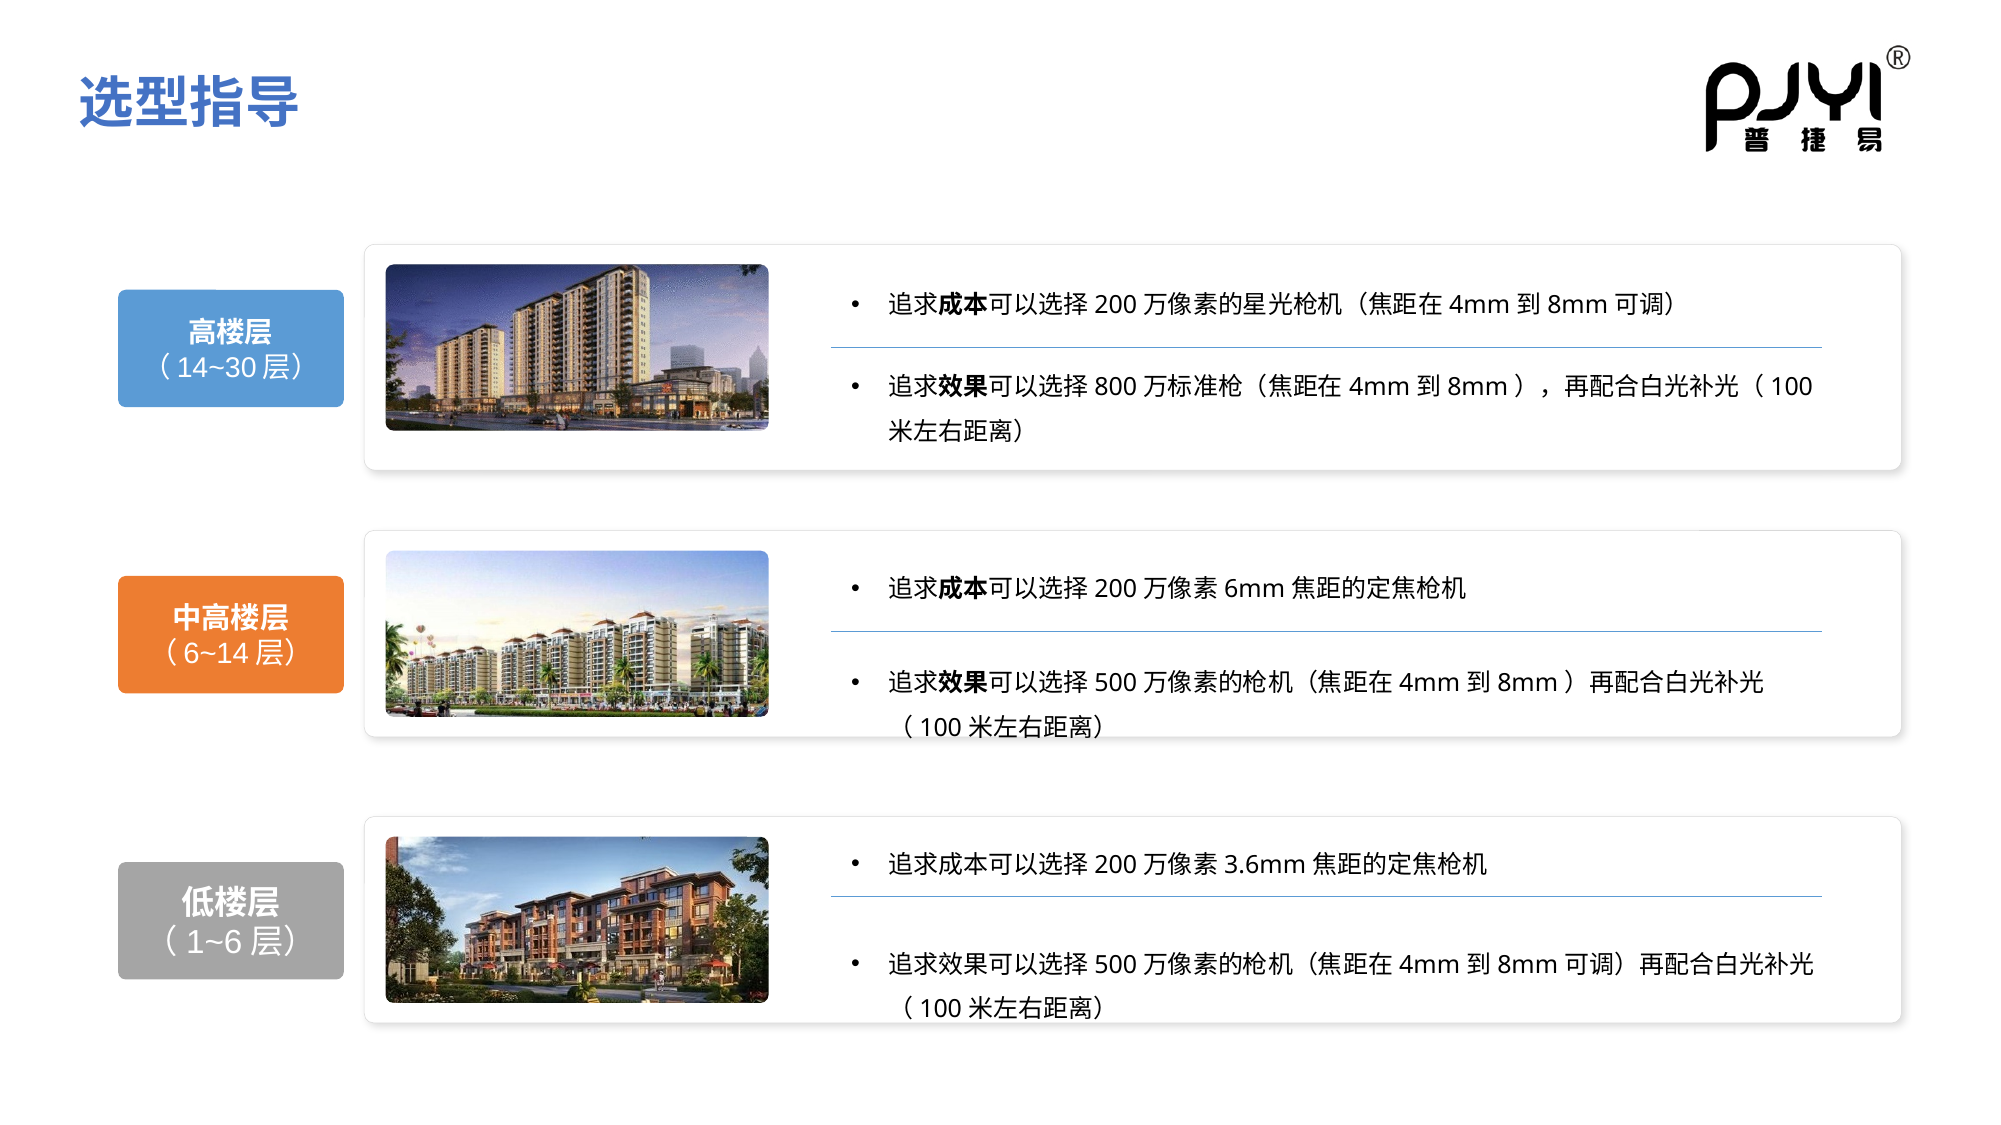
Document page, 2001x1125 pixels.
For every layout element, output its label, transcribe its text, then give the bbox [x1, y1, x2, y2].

picture [1680, 26, 1921, 179]
text_box 中高楼层 （6~14层） [117, 574, 345, 695]
title 选型指导 [63, 32, 1535, 177]
text_box [384, 263, 770, 432]
text_box 追求成本可以选择200万像素的星光枪机（焦距在4mm到8mm可调） [830, 263, 1838, 345]
text_box 高楼层 （14~30层） [117, 288, 345, 409]
text_box 追求效果可以选择500万像素的枪机（焦距在4mm到8mm可调）再配合白光补光（100米左右距离） [830, 923, 1838, 1039]
text_box 追求效果可以选择800万标准枪（焦距在4mm到8mm），再配合白光补光（100米左右距离） [830, 345, 1838, 462]
text_box [363, 529, 1903, 738]
text_box [363, 815, 1903, 1024]
text_box [363, 243, 1903, 472]
text_box 追求成本可以选择200万像素3.6mm焦距的定焦枪机 [830, 823, 1838, 908]
text_box 追求成本可以选择200万像素6mm焦距的定焦枪机 [830, 547, 1838, 632]
text_box [1609, 26, 1959, 208]
text_box [384, 835, 770, 1005]
text_box 追求效果可以选择500万像素的枪机（焦距在4mm到8mm）再配合白光补光（100米左右距离） [830, 641, 1838, 726]
text_box 低楼层 （1~6层） [117, 860, 345, 981]
text_box [384, 549, 770, 718]
